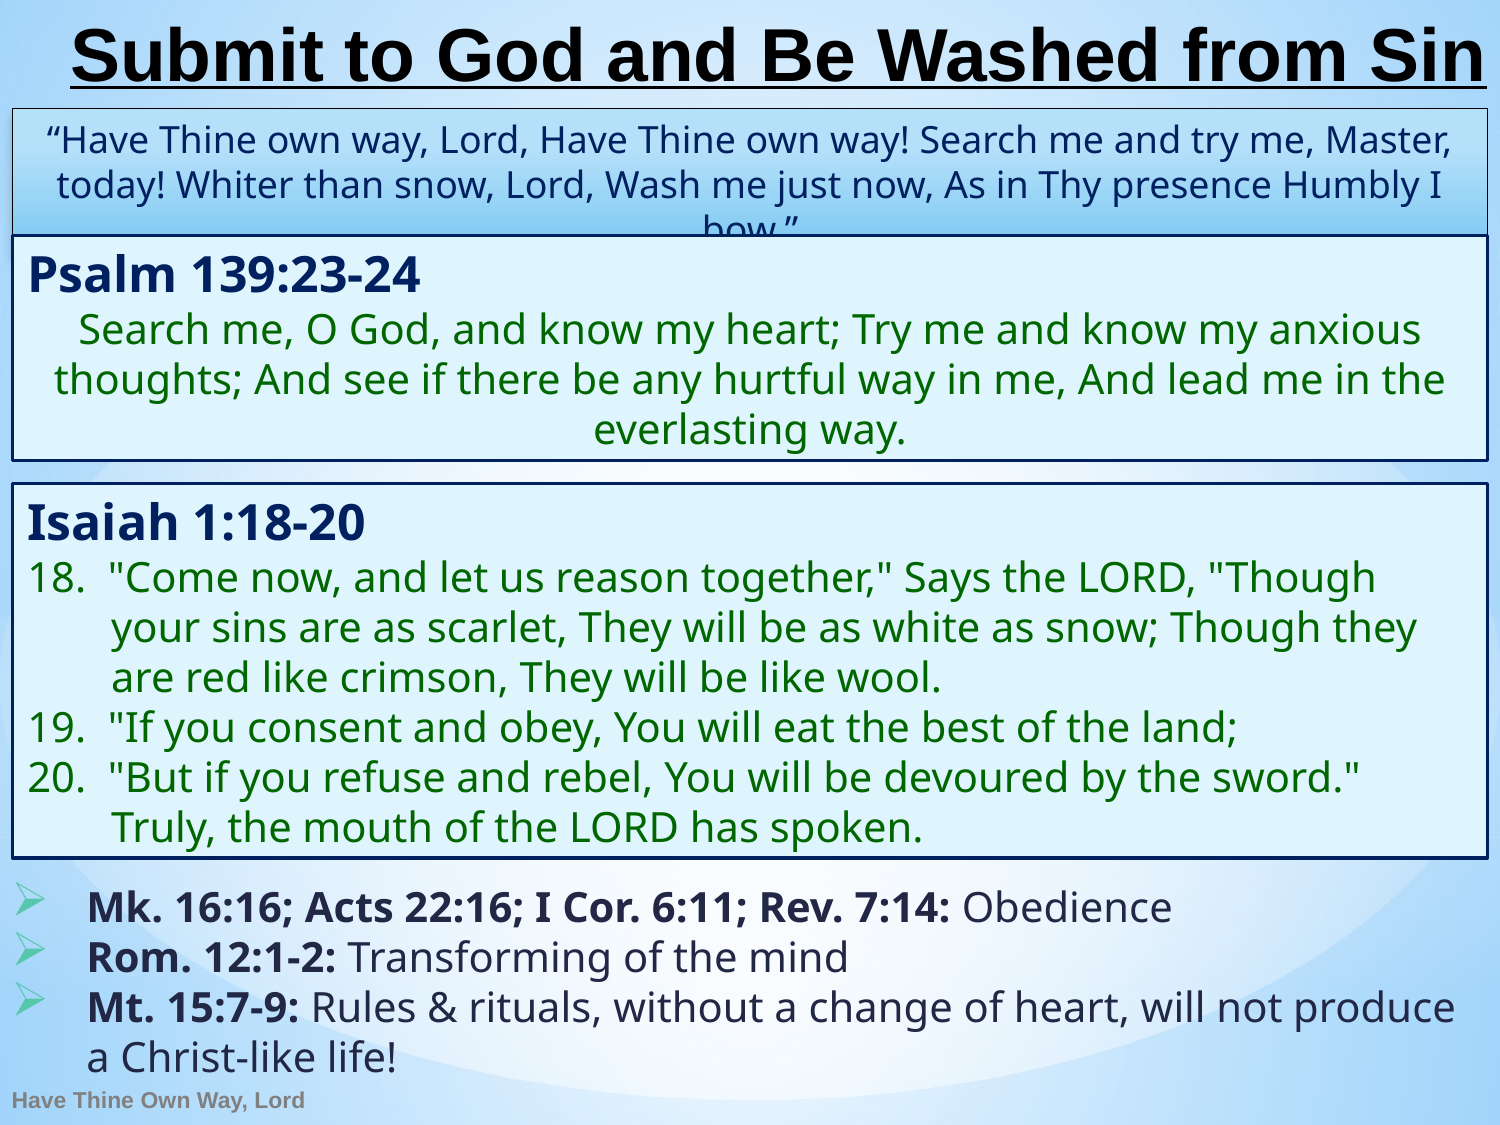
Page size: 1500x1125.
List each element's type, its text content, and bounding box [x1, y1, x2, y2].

text_box Psalm 139:23-24 Search me, O God, and know my heart; Try me and know my anxious thoughts; And see if there be any hurtful way in me, And lead me in the everlasting way. [12, 235, 1488, 461]
title Submit to God and Be Washed from Sin [0, 0, 1500, 100]
text_box Mk. 16:16; Acts 22:16; I Cor. 6:11; Rev. 7:14: Obedience Rom. 12:1-2: Transforming of the mind Mt. 15:7-9: Rules & rituals, without a change of heart, will not produce a Christ-like life! [0, 872, 1499, 1088]
footer Have Thine Own Way, Lord [0, 1088, 547, 1125]
text_box Isaiah 1:18-20 18. "Come now, and let us reason together," Says the LORD, "Though your sins are as scarlet, They will be as white as snow; Though they are red like crimson, They will be like wool. 19. "If you consent and obey, You will eat the best of the land; 20. "But if you refuse and rebel, You will be devoured by the sword." Truly, the mouth of the LORD has spoken. [12, 483, 1488, 859]
text_box “Have Thine own way, Lord, Have Thine own way! Search me and try me, Master, today! Whiter than snow, Lord, Wash me just now, As in Thy presence Humbly I bow.” [12, 108, 1488, 235]
